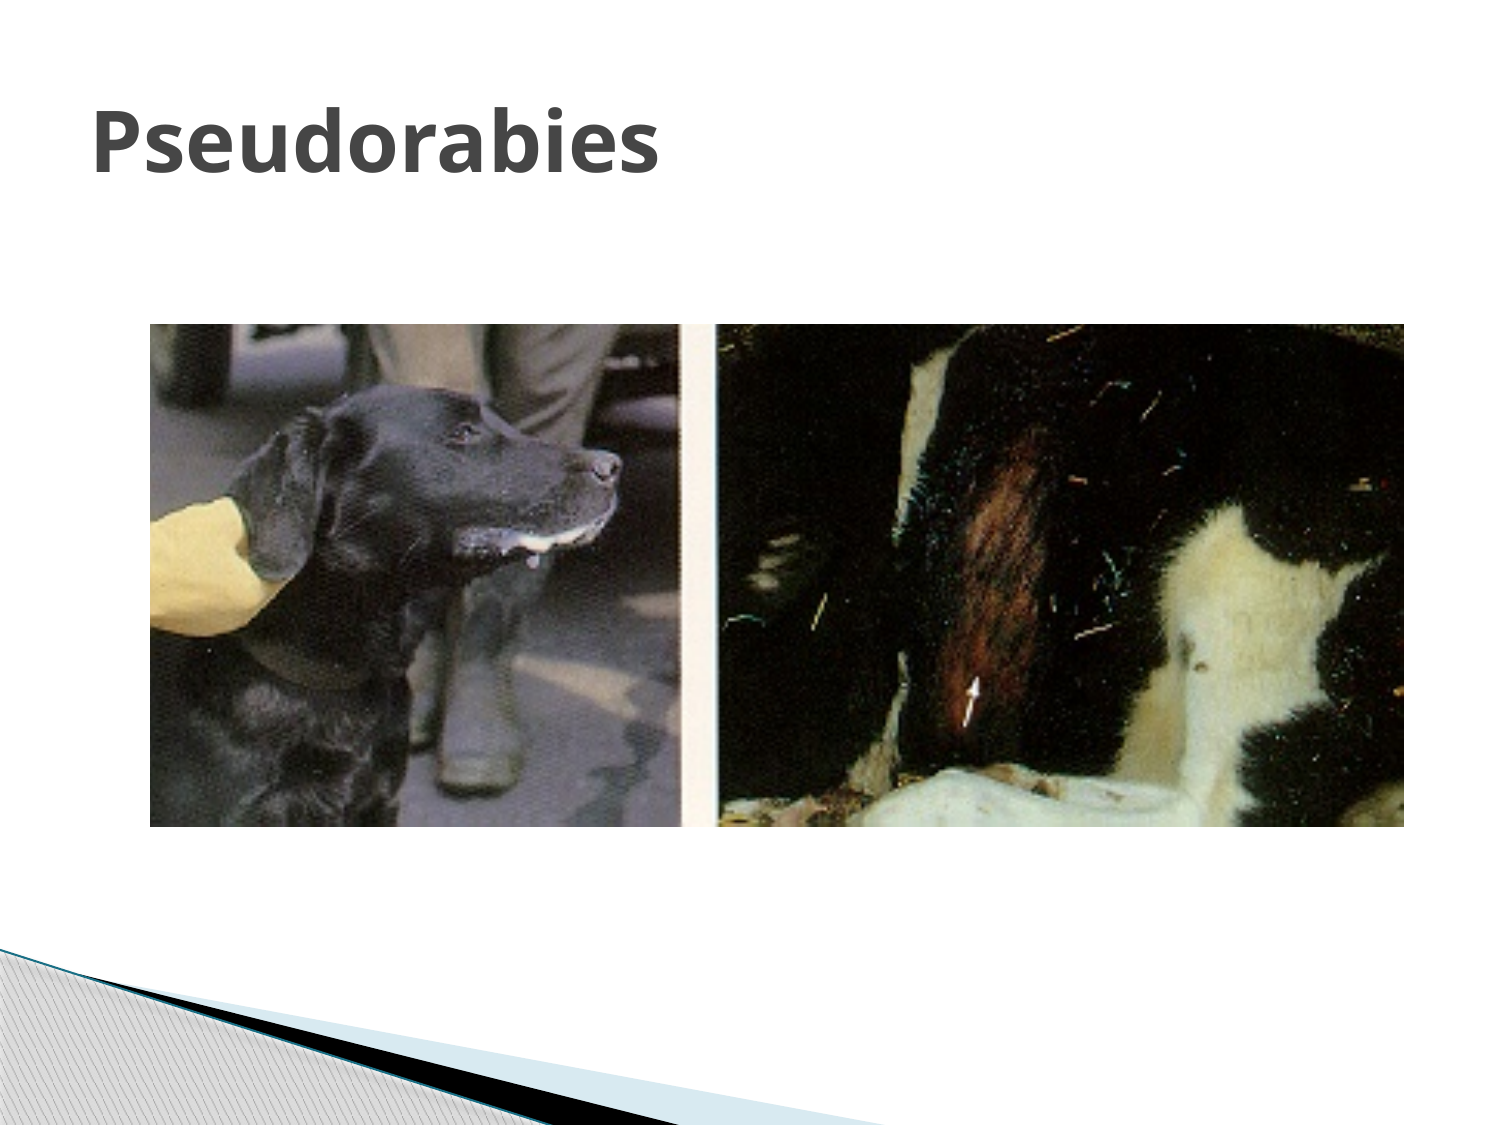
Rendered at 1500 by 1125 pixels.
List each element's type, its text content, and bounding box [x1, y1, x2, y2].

picture [149, 324, 1405, 827]
title Pseudorabies [75, 45, 1425, 233]
